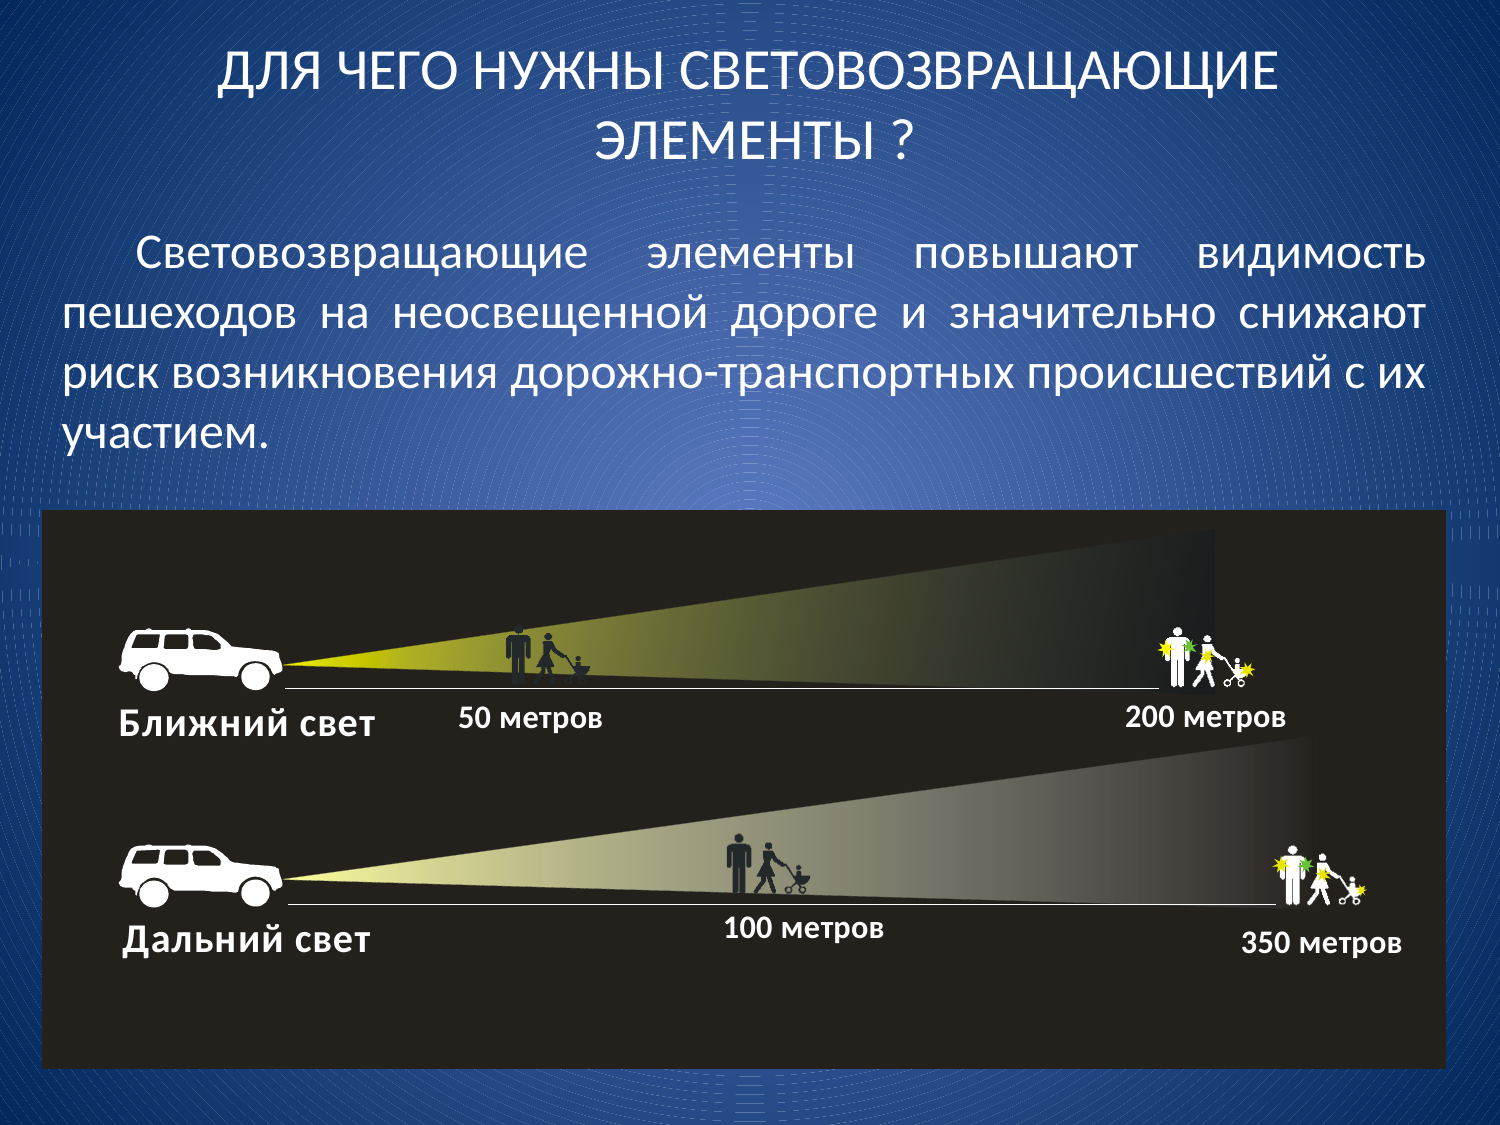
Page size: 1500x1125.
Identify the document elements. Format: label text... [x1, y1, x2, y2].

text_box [40, 508, 1448, 1071]
text_box ДЛЯ ЧЕГО НУЖНЫ световозвращающИе ЭЛЕМЕНТЫ ? [72, 23, 1438, 179]
text_box Световозвращающие элементы повышают видимость пешеходов на неосвещенной дороге и значительно снижают риск возникновения дорожно-транспортных происшествий с их участием. [46, 210, 1442, 466]
